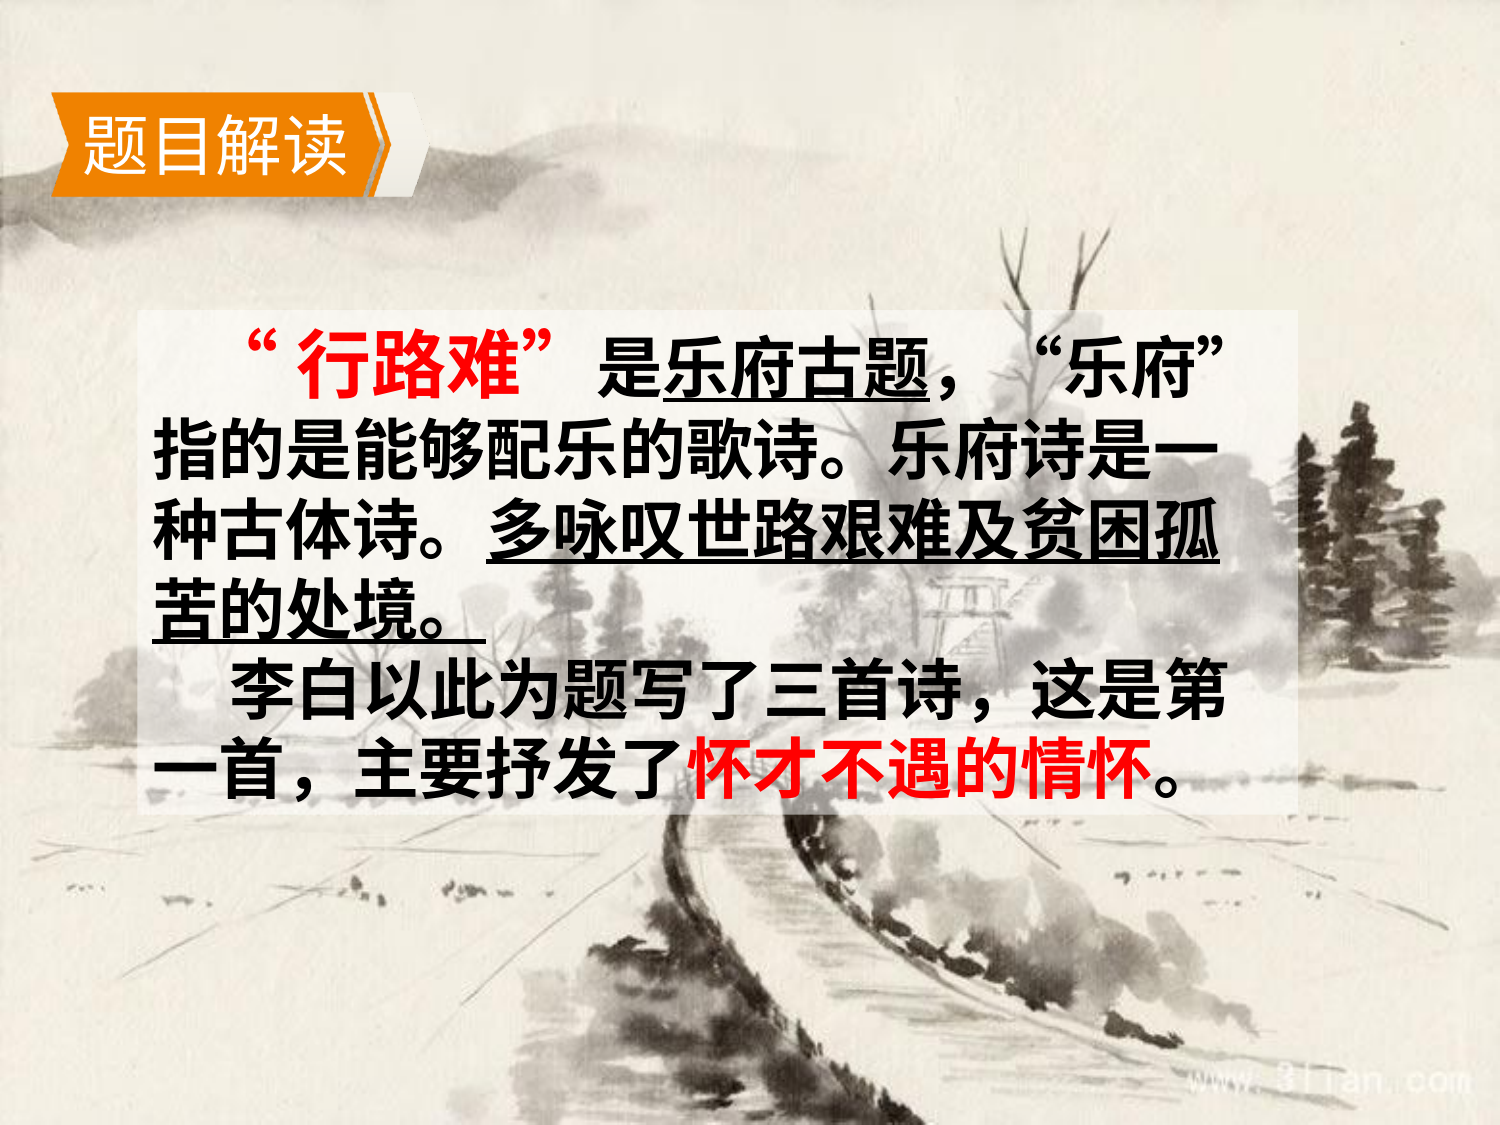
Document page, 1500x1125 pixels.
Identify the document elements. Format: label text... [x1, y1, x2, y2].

text_box “行路难”是乐府古题，“乐府”指的是能够配乐的歌诗。乐府诗是一种古体诗。多咏叹世路艰难及贫困孤苦的处境。 李白以此为题写了三首诗，这是第一首，主要抒发了怀才不遇的情怀。 [137, 310, 1299, 815]
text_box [46, 87, 433, 201]
picture [0, 0, 1500, 1125]
